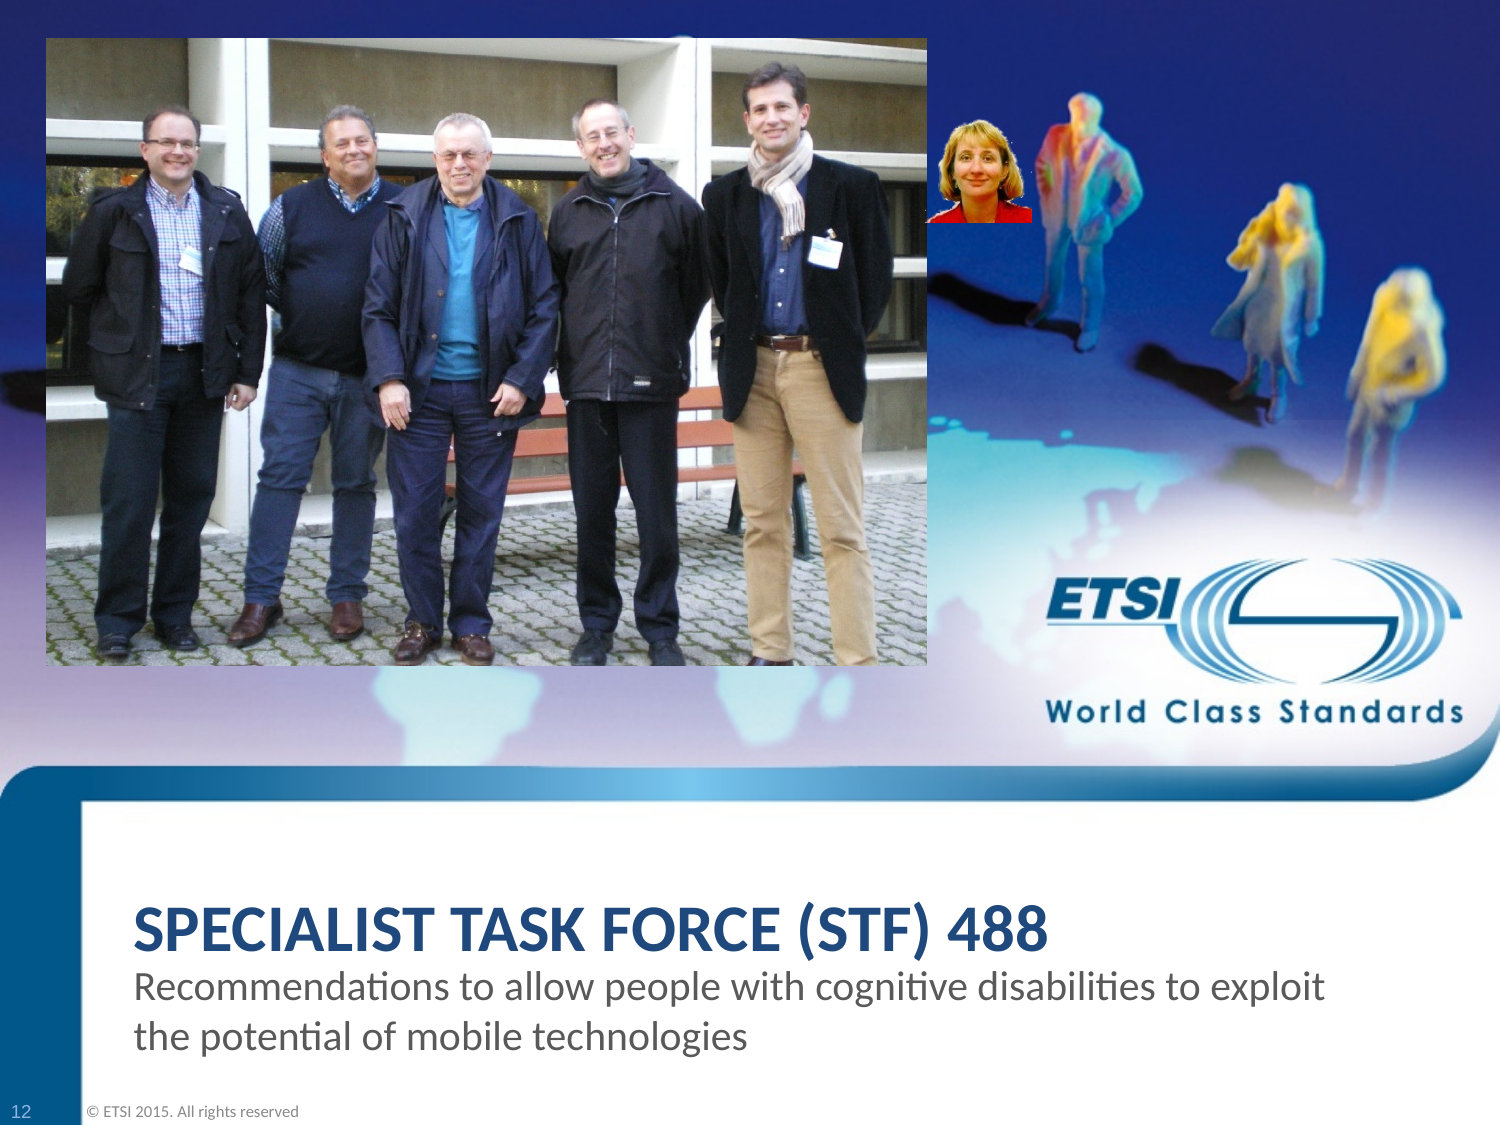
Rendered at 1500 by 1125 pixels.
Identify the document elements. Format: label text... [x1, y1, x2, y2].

slide_number 12 [0, 1080, 47, 1125]
list Recommendations to allow people with cognitive disabilities to exploit the potential of mobile technologies [118, 995, 1394, 1067]
footer © ETSI 2015. All rights reserved [70, 1080, 926, 1125]
title Specialist Task Force (STF) 488 [118, 877, 1394, 986]
picture [0, 0, 1500, 1125]
